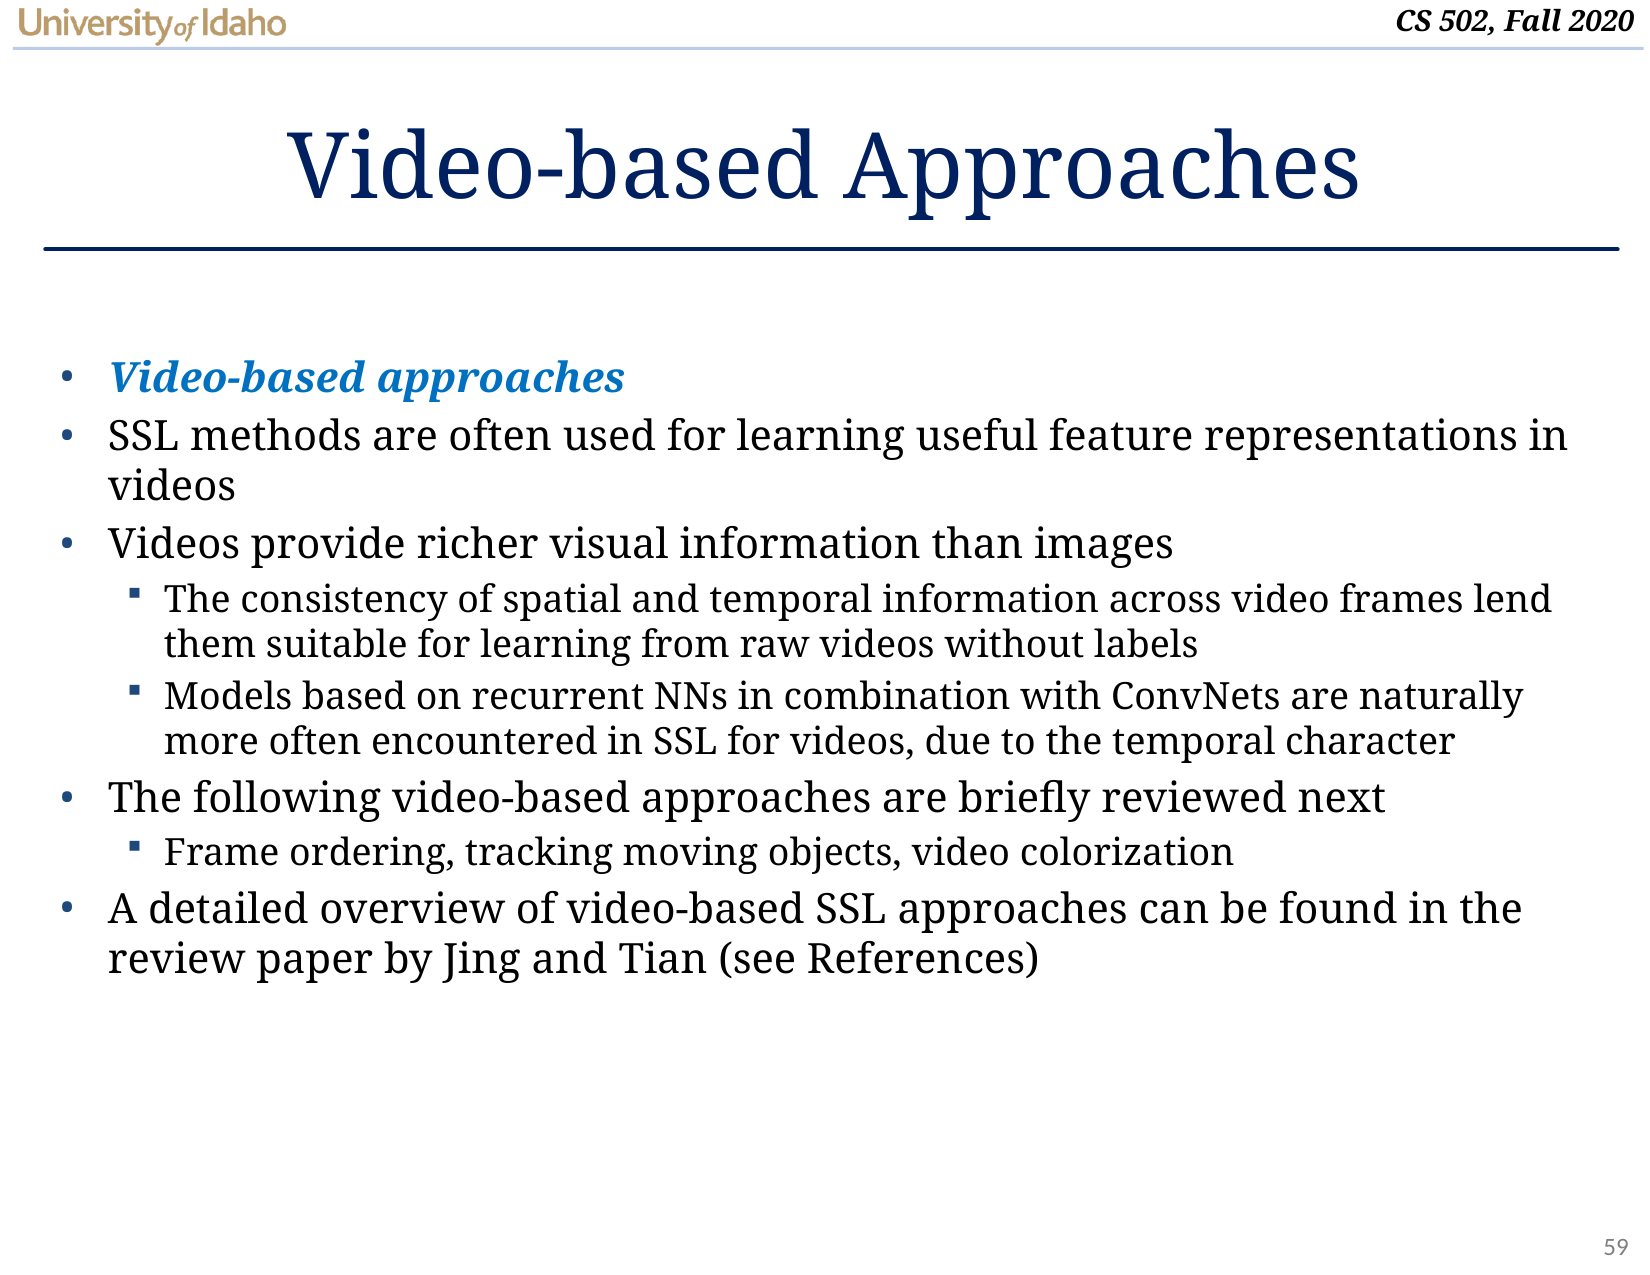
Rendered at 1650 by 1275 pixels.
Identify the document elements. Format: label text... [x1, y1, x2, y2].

picture [19, 8, 286, 46]
title Video-based Approaches [0, 75, 1650, 248]
list Video-based approaches SSL methods are often used for learning useful feature representations in videos Videos provide richer visual information than images The consistency of spatial and temporal information across video frames lend them suitable for learning from raw videos without labels Models based on recurrent NNs in combination with ConvNets are naturally more often encountered in SSL for videos, due to the temporal character The following video-based approaches are briefly reviewed next Frame ordering, tracking moving objects, video colorization A detailed overview of video-based SSL approaches can be found in the review paper by Jing and Tian (see References) [45, 342, 1618, 1224]
